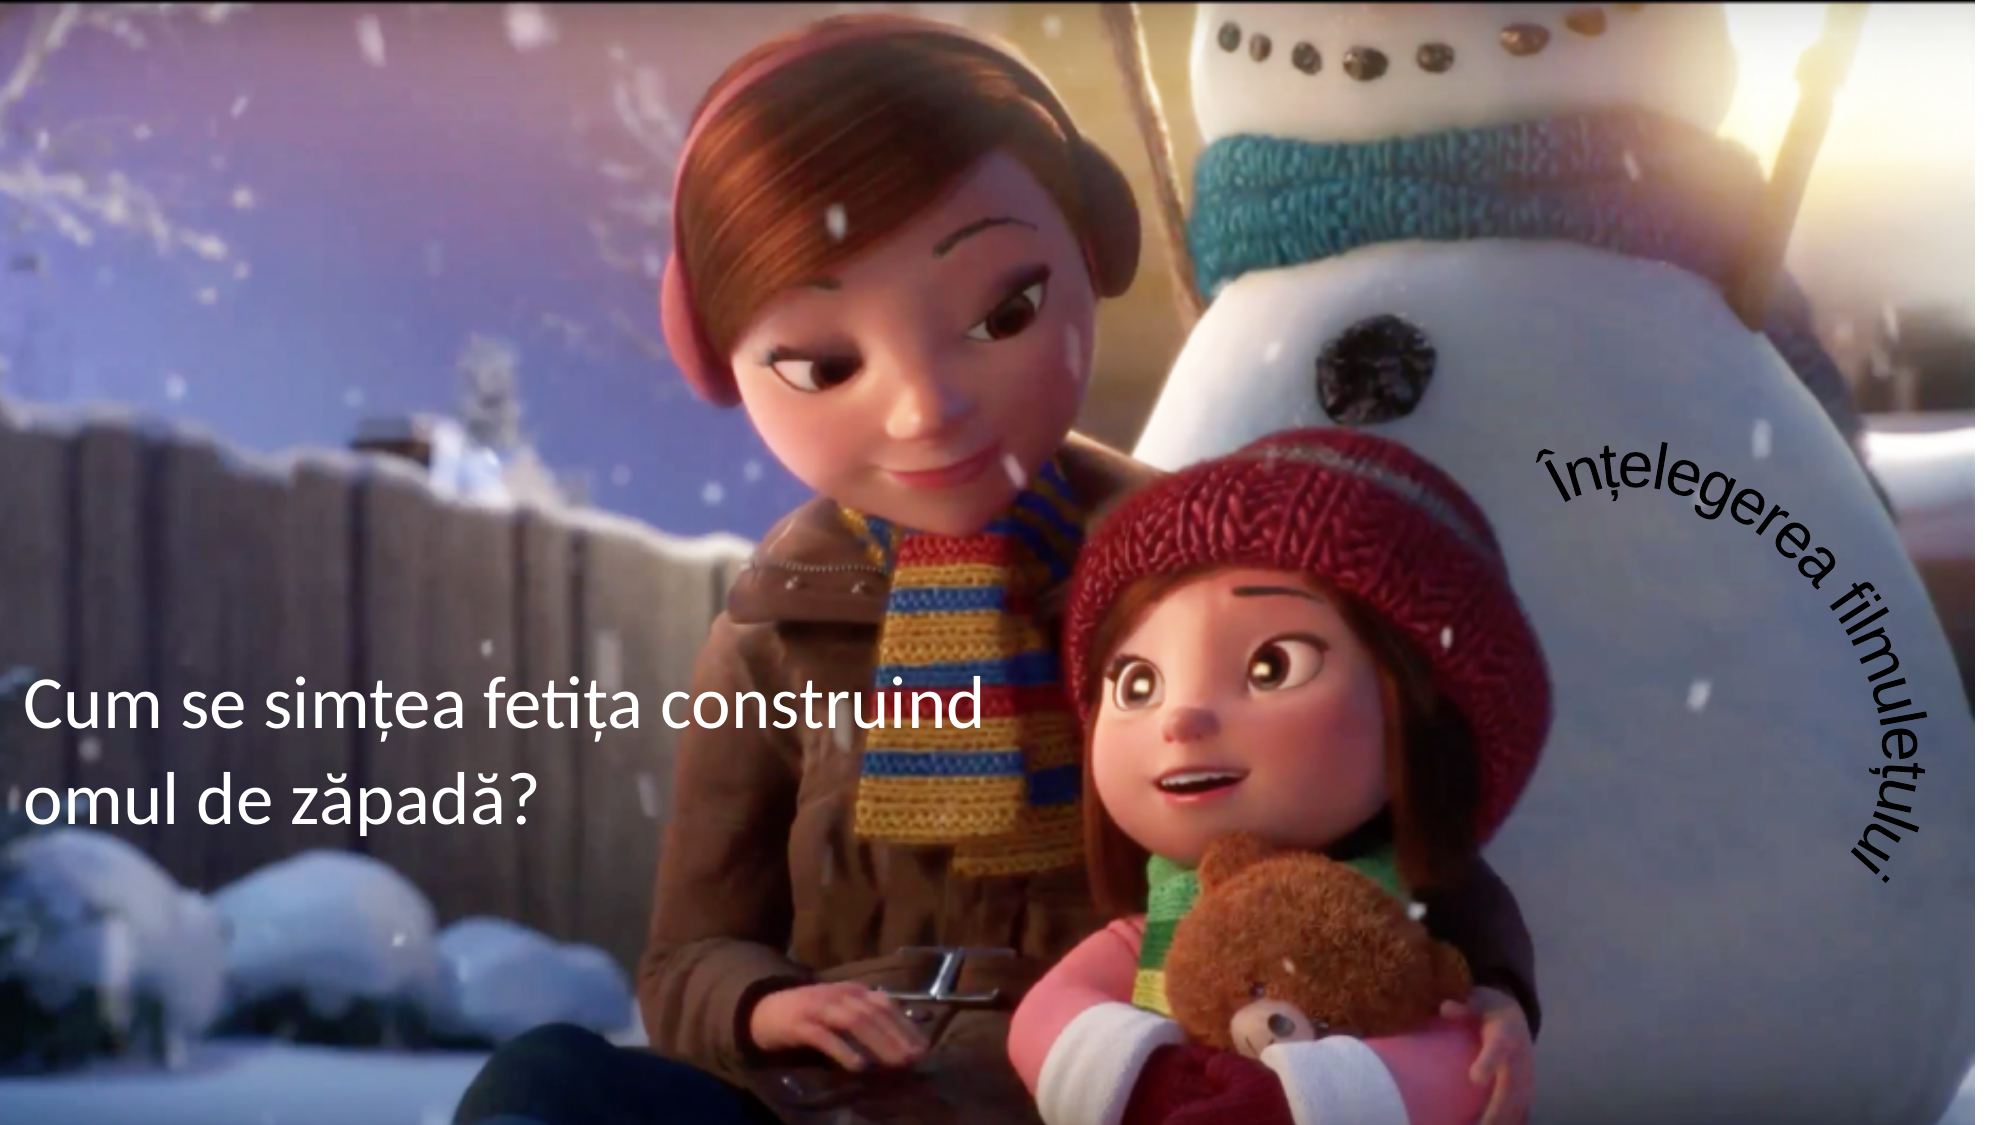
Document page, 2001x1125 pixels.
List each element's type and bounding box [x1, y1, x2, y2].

list [0, 0, 1975, 1125]
